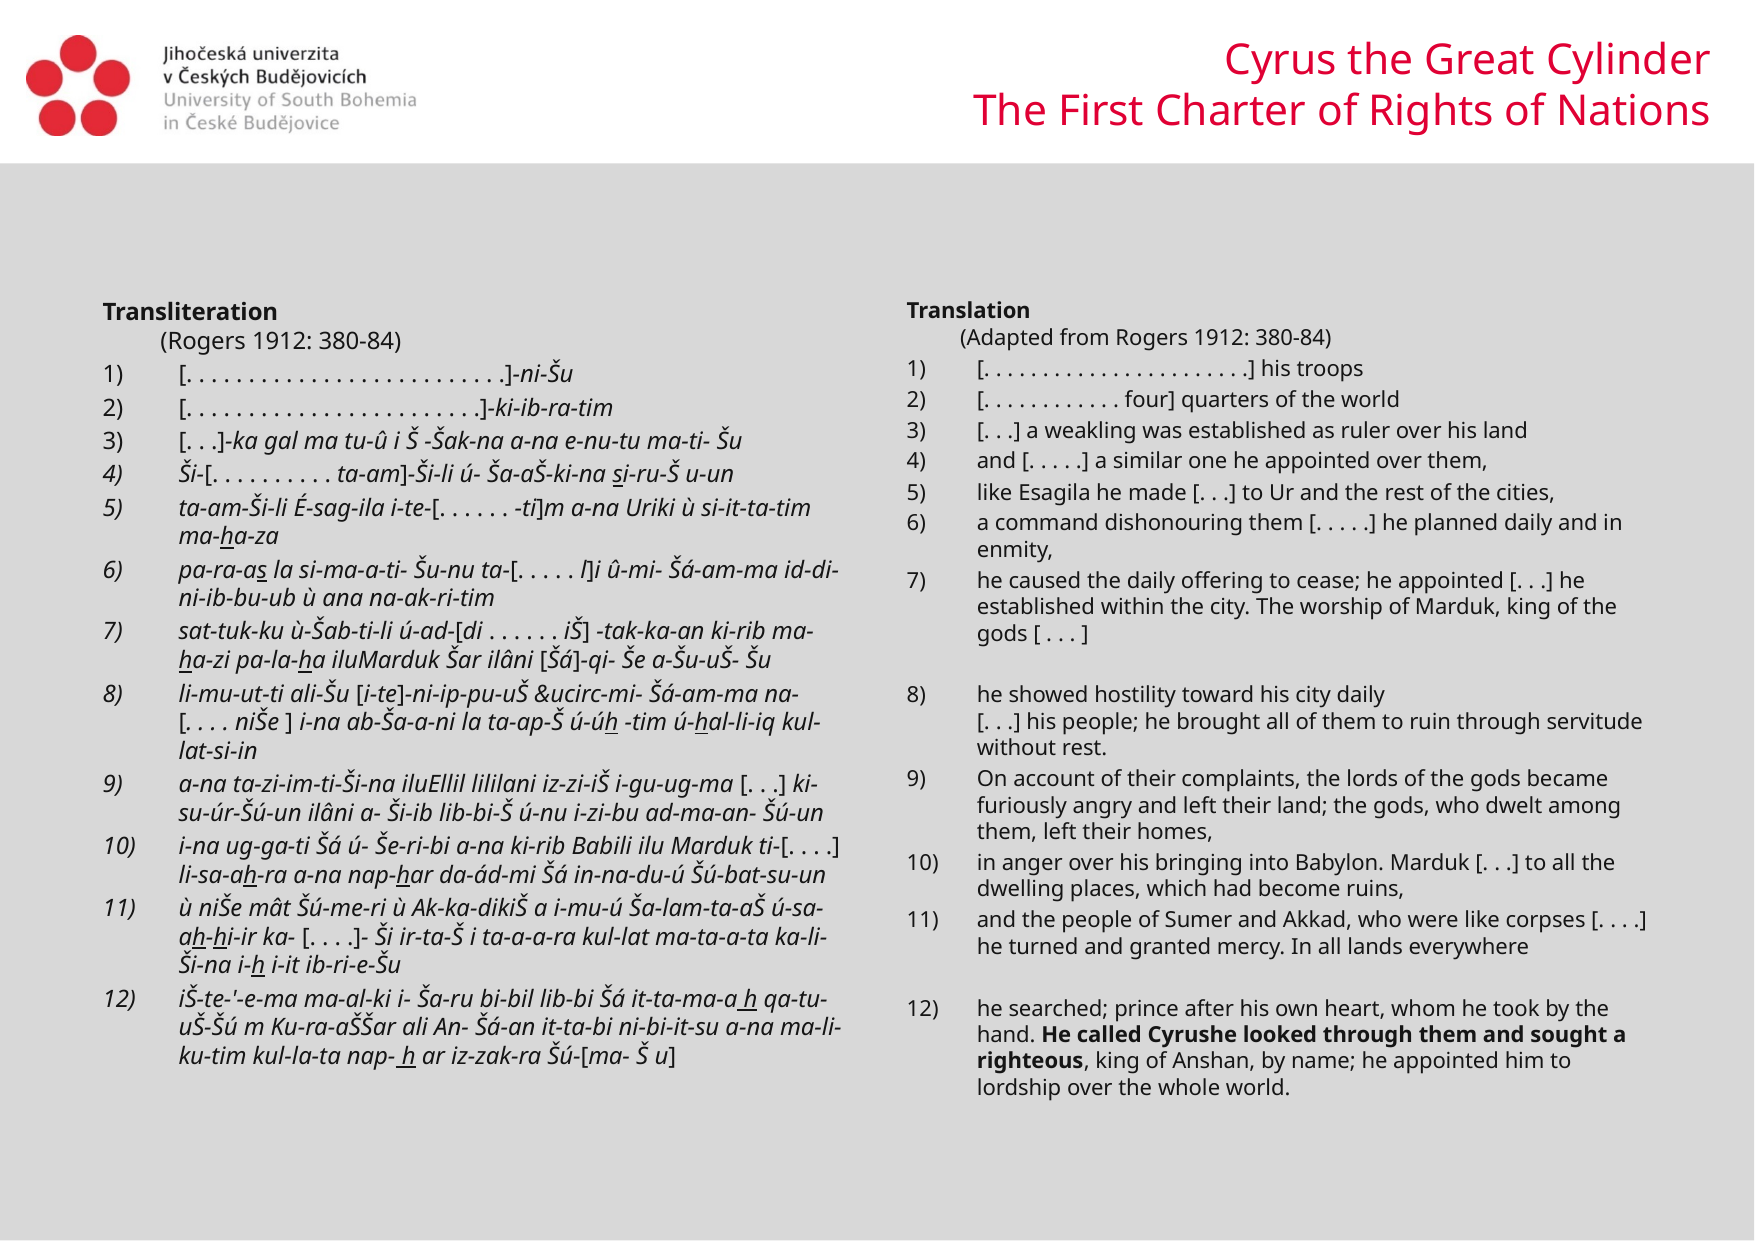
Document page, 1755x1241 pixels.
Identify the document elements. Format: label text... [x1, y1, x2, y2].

picture [26, 35, 417, 136]
list Transliteration (Rogers 1912: 380-84) [. . . . . . . . . . . . . . . . . . . . . . . . . .]-ni-Šu [. . . . . . . . . . . . . . . . . . . . . . . .]-ki-ib-ra-tim [. . .]-ka gal ma tu-û i Š -Šak-na a-na e-nu-tu ma-ti- Šu Ši-[. . . . . . . . . . ta-am]-Ši-li ú- Ša-aŠ-ki-na si-ru-Š u-un ta-am-Ši-li É-sag-ila i-te-[. . . . . . -ti]m a-na Uriki ù si-it-ta-tim ma-ha-za pa-ra-as la si-ma-a-ti- Šu-nu ta-[. . . . . l]i û-mi- Šá-am-ma id-di-ni-ib-bu-ub ù ana na-ak-ri-tim sat-tuk-ku ù-Šab-ti-li ú-ad-[di . . . . . . iŠ] -tak-ka-an ki-rib ma-ha-zi pa-la-ha iluMarduk Šar ilâni [Šá]-qi- Še a-Šu-uŠ- Šu li-mu-ut-ti ali-Šu [i-te]-ni-ip-pu-uŠ &ucirc-mi- Šá-am-ma na-[. . . . niŠe ] i-na ab-Ša-a-ni la ta-ap-Š ú-úh -tim ú-hal-li-iq kul-lat-si-in a-na ta-zi-im-ti-Ši-na iluEllil lililani iz-zi-iŠ i-gu-ug-ma [. . .] ki-su-úr-Šú-un ilâni a- Ši-ib lib-bi-Š ú-nu i-zi-bu ad-ma-an- Šú-un i-na ug-ga-ti Šá ú- Še-ri-bi a-na ki-rib Babili ilu Marduk ti-[. . . .] li-sa-ah-ra a-na nap-har da-ád-mi Šá in-na-du-ú Šú-bat-su-un ù niŠe mât Šú-me-ri ù Ak-ka-dikiŠ a i-mu-ú Ša-lam-ta-aŠ ú-sa-ah-hi-ir ka- [. . . .]- Ši ir-ta-Š i ta-a-a-ra kul-lat ma-ta-a-ta ka-li- Ši-na i-h i-it ib-ri-e-Šu iŠ-te-'-e-ma ma-al-ki i- Ša-ru bi-bil lib-bi Šá it-ta-ma-a h qa-tu-uŠ-Šú m Ku-ra-aŠŠar ali An- Šá-an it-ta-bi ni-bi-it-su a-na ma-li-ku-tim kul-la-ta nap- h ar iz-zak-ra Šú-[ma- Š u] [87, 289, 863, 1108]
list Translation (Adapted from Rogers 1912: 380-84) [. . . . . . . . . . . . . . . . . . . . . . .] his troops [. . . . . . . . . . . . four] quarters of the world [. . .] a weakling was established as ruler over his land and [. . . . .] a similar one he appointed over them, like Esagila he made [. . .] to Ur and the rest of the cities, a command dishonouring them [. . . . .] he planned daily and in enmity, he caused the daily offering to cease; he appointed [. . .] he established within the city. The worship of Marduk, king of the gods [ . . . ] he showed hostility toward his city daily [. . .] his people; he brought all of them to ruin through servitude without rest. On account of their complaints, the lords of the gods became furiously angry and left their land; the gods, who dwelt among them, left their homes, in anger over his bringing into Babylon. Marduk [. . .] to all the dwelling places, which had become ruins, and the people of Sumer and Akkad, who were like corpses [. . . .] he turned and granted mercy. In all lands everywhere he searched; prince after his own heart, whom he took by the hand. He called Cyrushe looked through them and sought a righteous, king of Anshan, by name; he appointed him to lordship over the whole world. [891, 289, 1667, 1108]
title Cyrus the Great Cylinder The First Charter of Rights of Nations [497, 23, 1726, 142]
